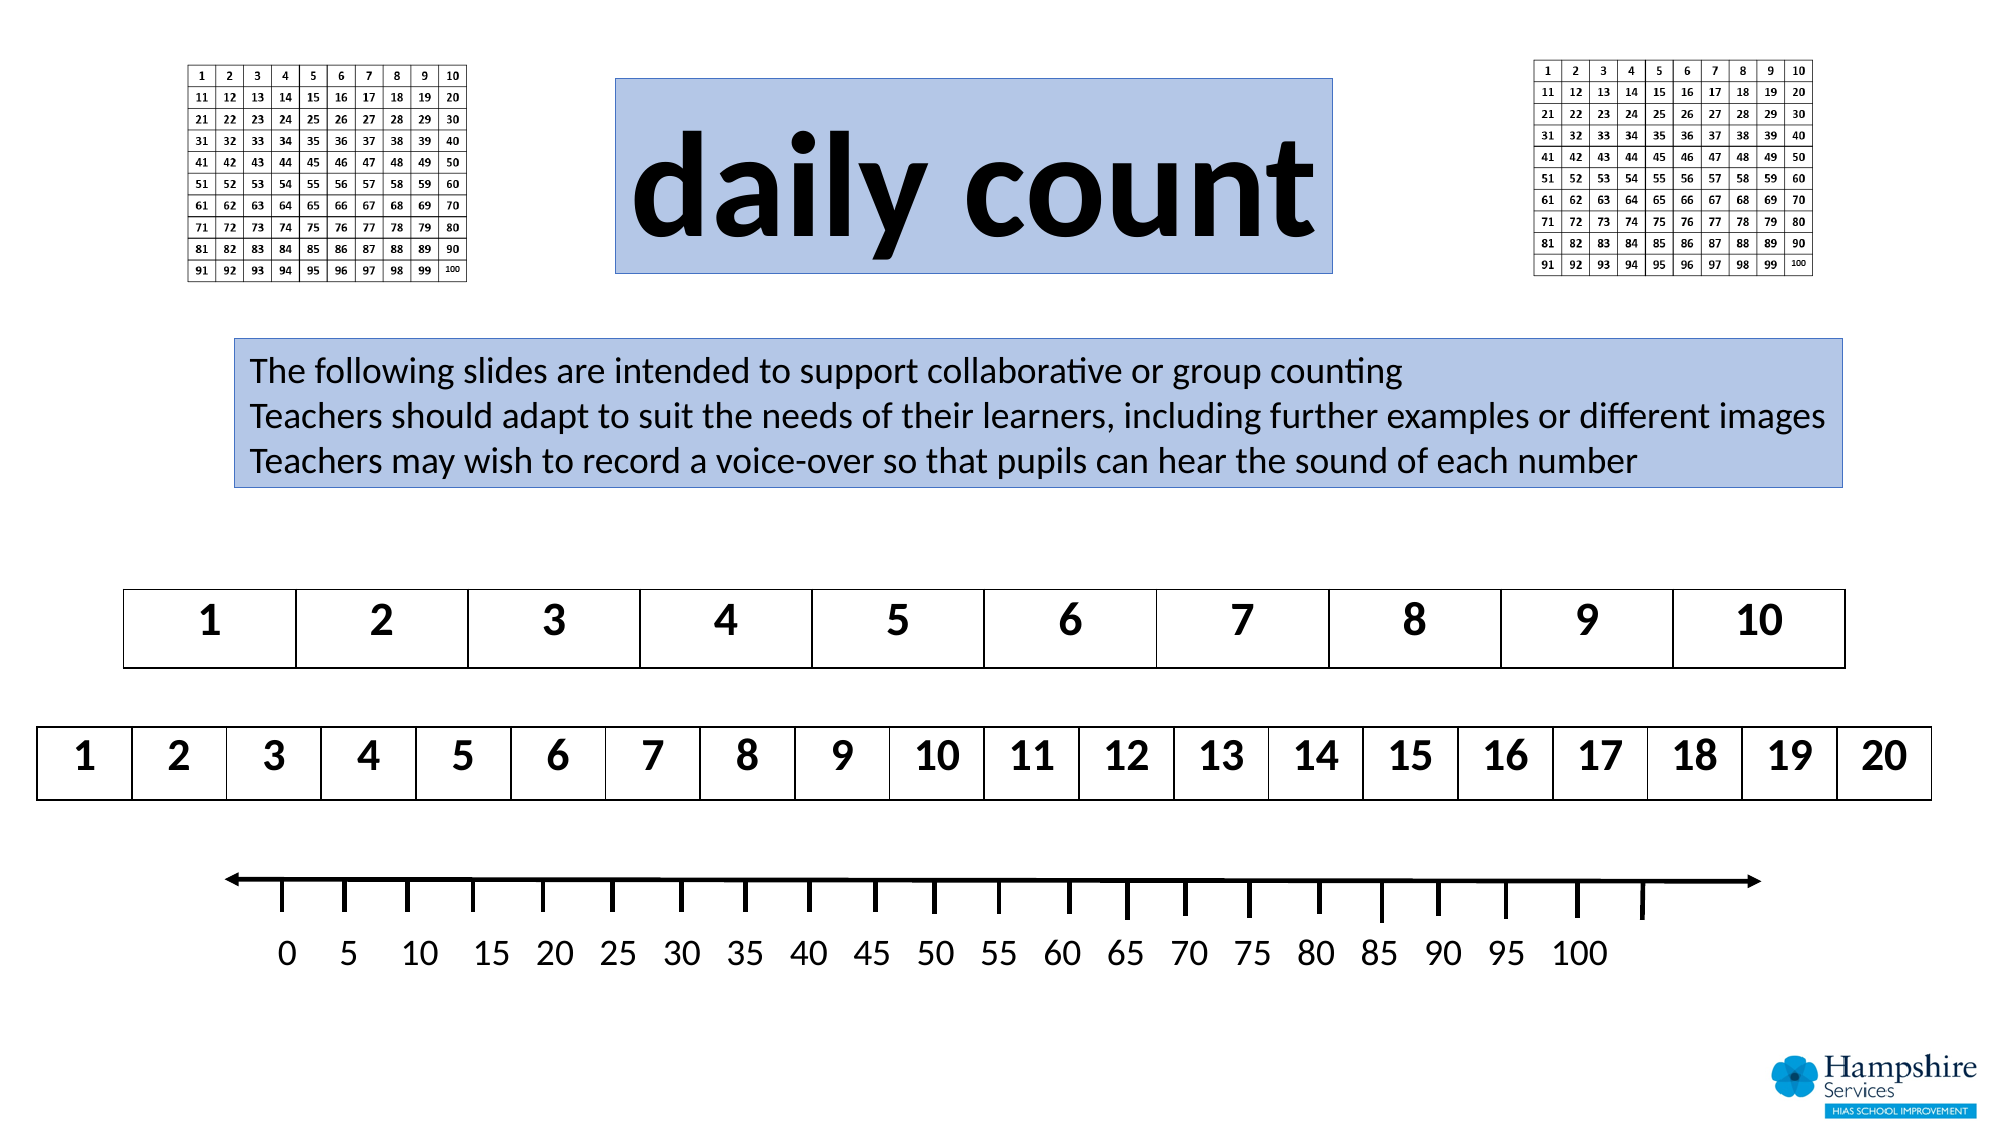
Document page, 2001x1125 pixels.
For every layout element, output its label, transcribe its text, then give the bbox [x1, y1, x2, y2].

picture [180, 62, 474, 286]
table_header 9 [1502, 590, 1672, 667]
text_box The following slides are intended to support collaborative or group counting Teachers should adapt to suit the needs of their learners, including further examples or different images Teachers may wish to record a voice-over so that pupils can hear the sound of each number [234, 338, 1843, 488]
table_header 15 [1364, 728, 1457, 799]
table_header 5 [417, 728, 510, 799]
table_header 10 [890, 728, 983, 799]
table_header 7 [1157, 590, 1328, 667]
table_header 8 [701, 728, 794, 799]
table_header 3 [227, 728, 320, 799]
table_header 2 [297, 590, 467, 667]
table_header 1 [38, 728, 131, 799]
table_header 17 [1554, 728, 1647, 799]
table_header 4 [641, 590, 811, 667]
picture [1761, 1037, 1991, 1125]
table_header 16 [1459, 728, 1552, 799]
text_box daily count [615, 78, 1333, 274]
table_header 11 [985, 728, 1078, 799]
table_header 9 [796, 728, 889, 799]
picture [1526, 57, 1820, 280]
table_header 20 [1838, 728, 1931, 799]
table_header 4 [322, 728, 415, 799]
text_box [224, 879, 1762, 981]
table_header 14 [1269, 728, 1362, 799]
table_header 10 [1674, 590, 1844, 667]
table_header 6 [985, 590, 1156, 667]
table_header 2 [133, 728, 226, 799]
table_header 8 [1330, 590, 1500, 667]
table_header 19 [1743, 728, 1836, 799]
table_header 7 [606, 728, 699, 799]
table_header 18 [1648, 728, 1741, 799]
table_header 12 [1080, 728, 1173, 799]
table_header 13 [1175, 728, 1268, 799]
table_header 1 [124, 590, 295, 667]
table_header 3 [469, 590, 639, 667]
table_header 5 [813, 590, 983, 667]
table_header 6 [512, 728, 605, 799]
